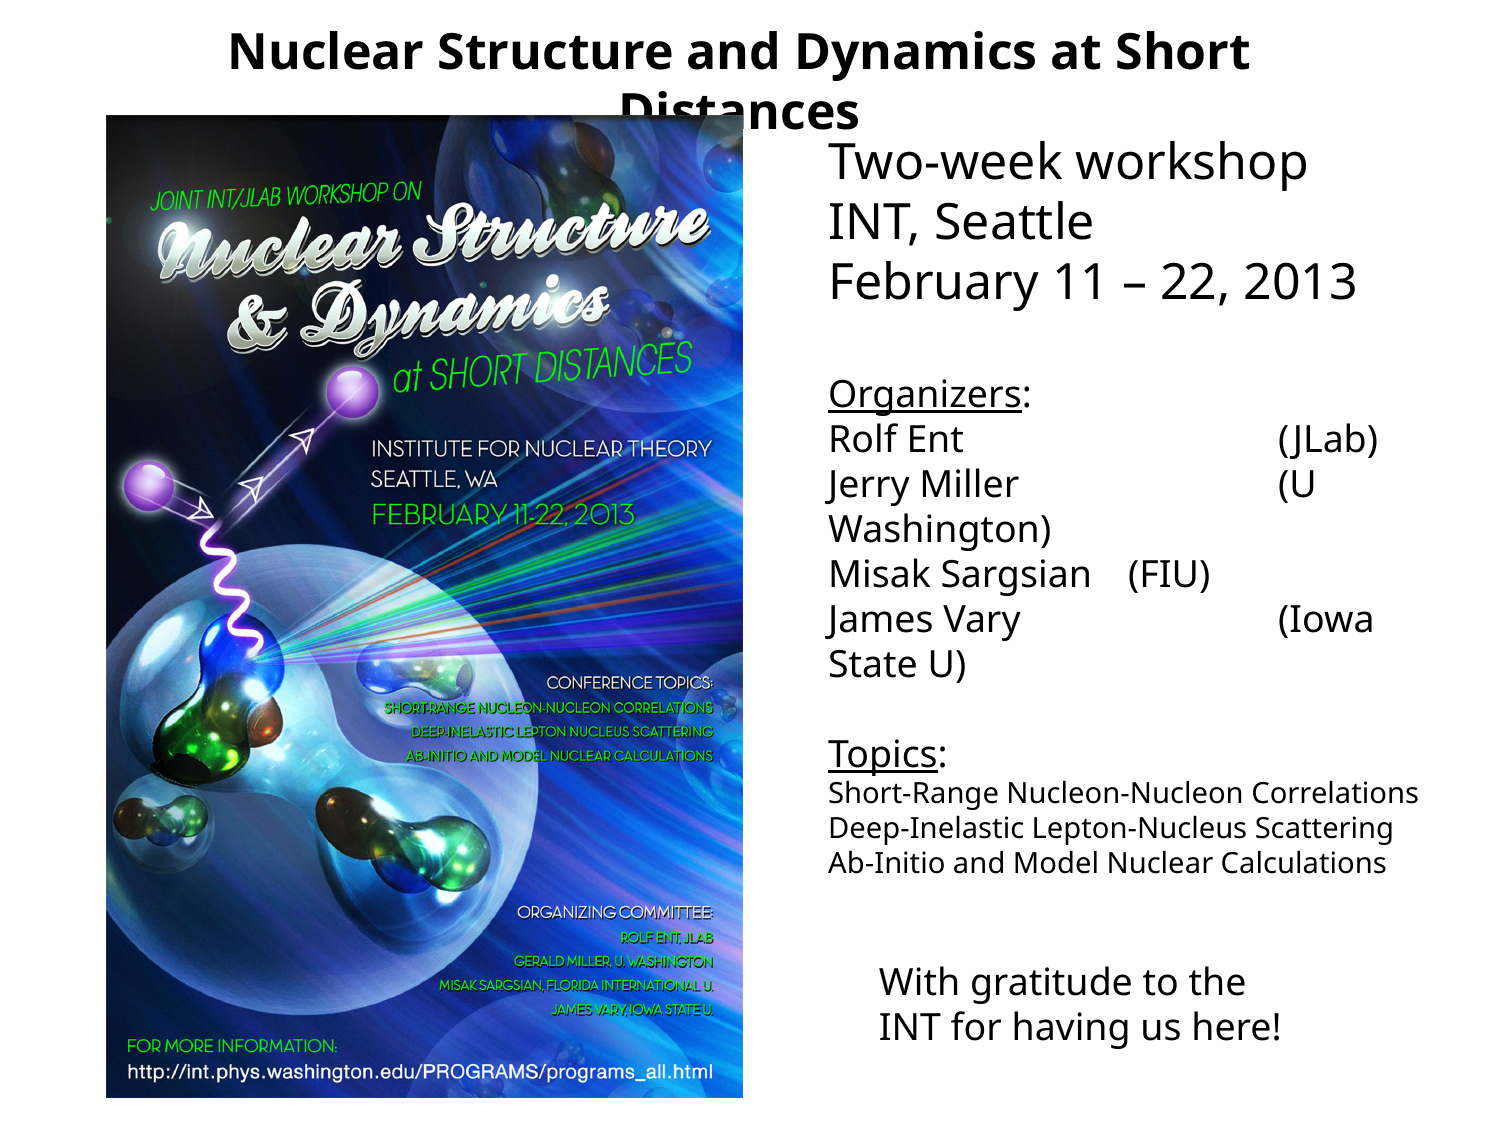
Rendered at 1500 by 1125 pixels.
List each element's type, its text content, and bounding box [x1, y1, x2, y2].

text_box With gratitude to the INT for having us here! [864, 950, 1321, 1056]
picture [106, 115, 743, 1099]
text_box Two-week workshop INT, Seattle February 11 – 22, 2013 Organizers: Rolf Ent (JLab) Jerry Miller (U Washington) Misak Sargsian (FIU) James Vary (Iowa State U) Topics: Short-Range Nucleon-Nucleon Correlations Deep-Inelastic Lepton-Nucleus Scattering Ab-Initio and Model Nuclear Calculations [813, 122, 1450, 888]
text_box Nuclear Structure and Dynamics at Short Distances [87, 12, 1392, 148]
